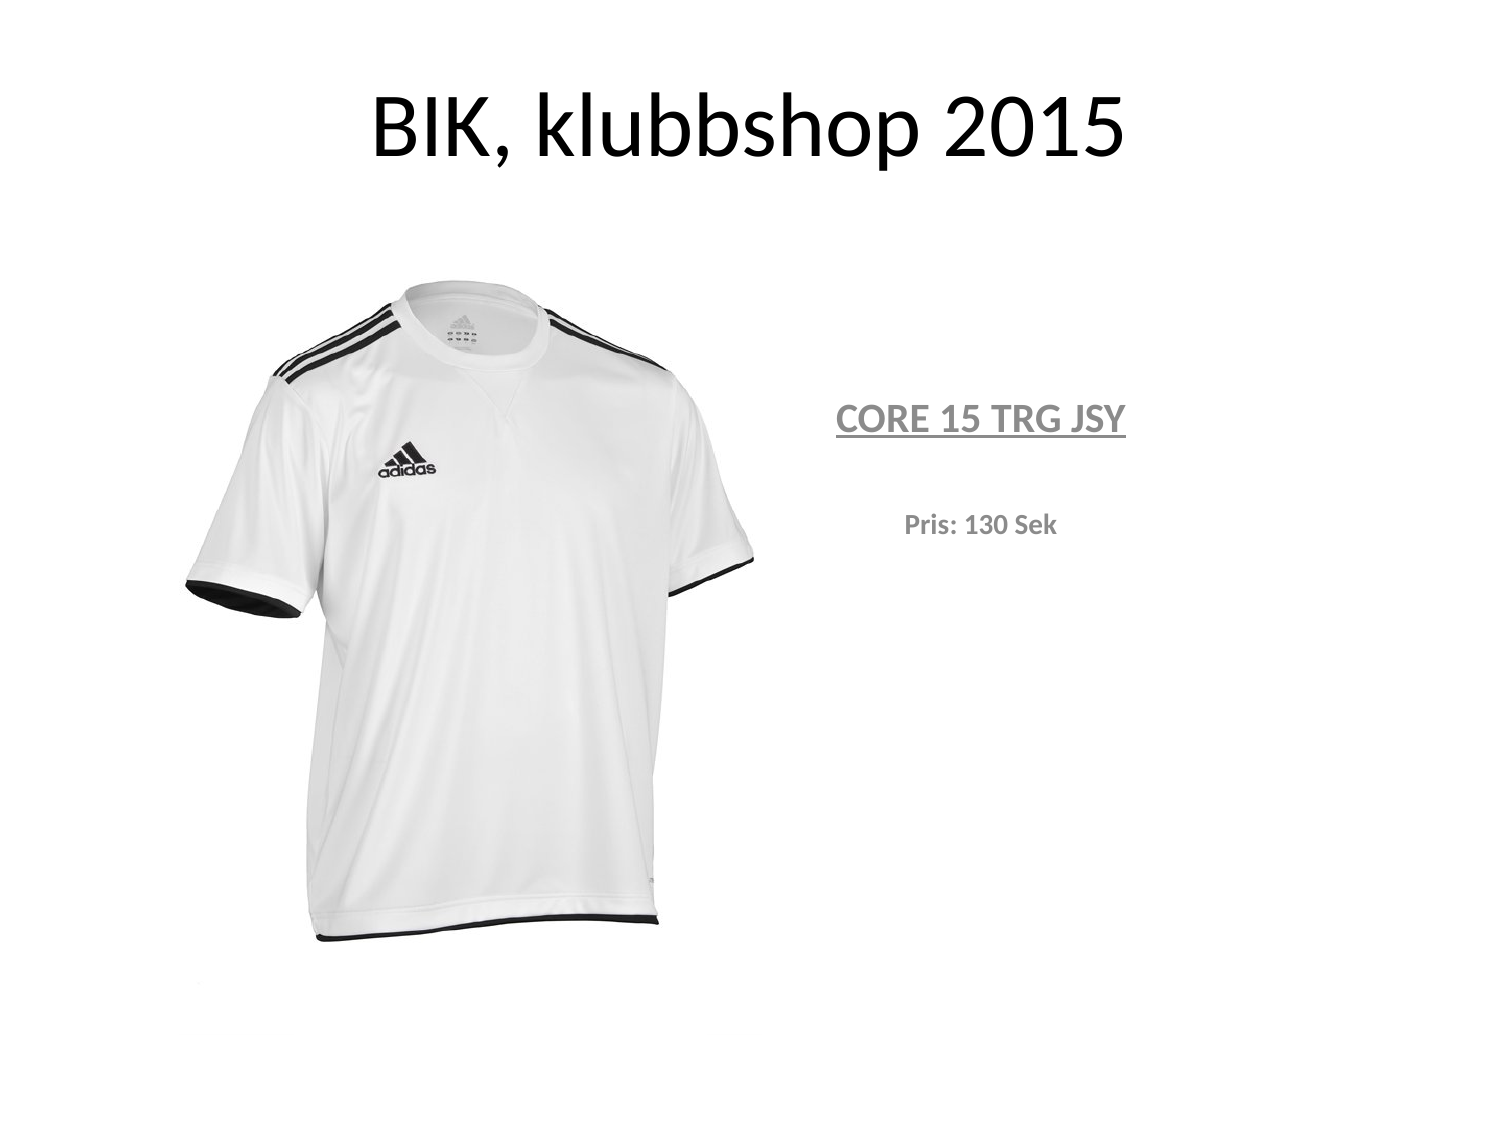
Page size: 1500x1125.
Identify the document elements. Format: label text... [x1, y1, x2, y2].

subtitle CORE 15 TRG JSY Pris: 130 Sek [76, 208, 1436, 1083]
picture [170, 231, 763, 1036]
title BIK, klubbshop 2015 [112, 42, 1388, 197]
